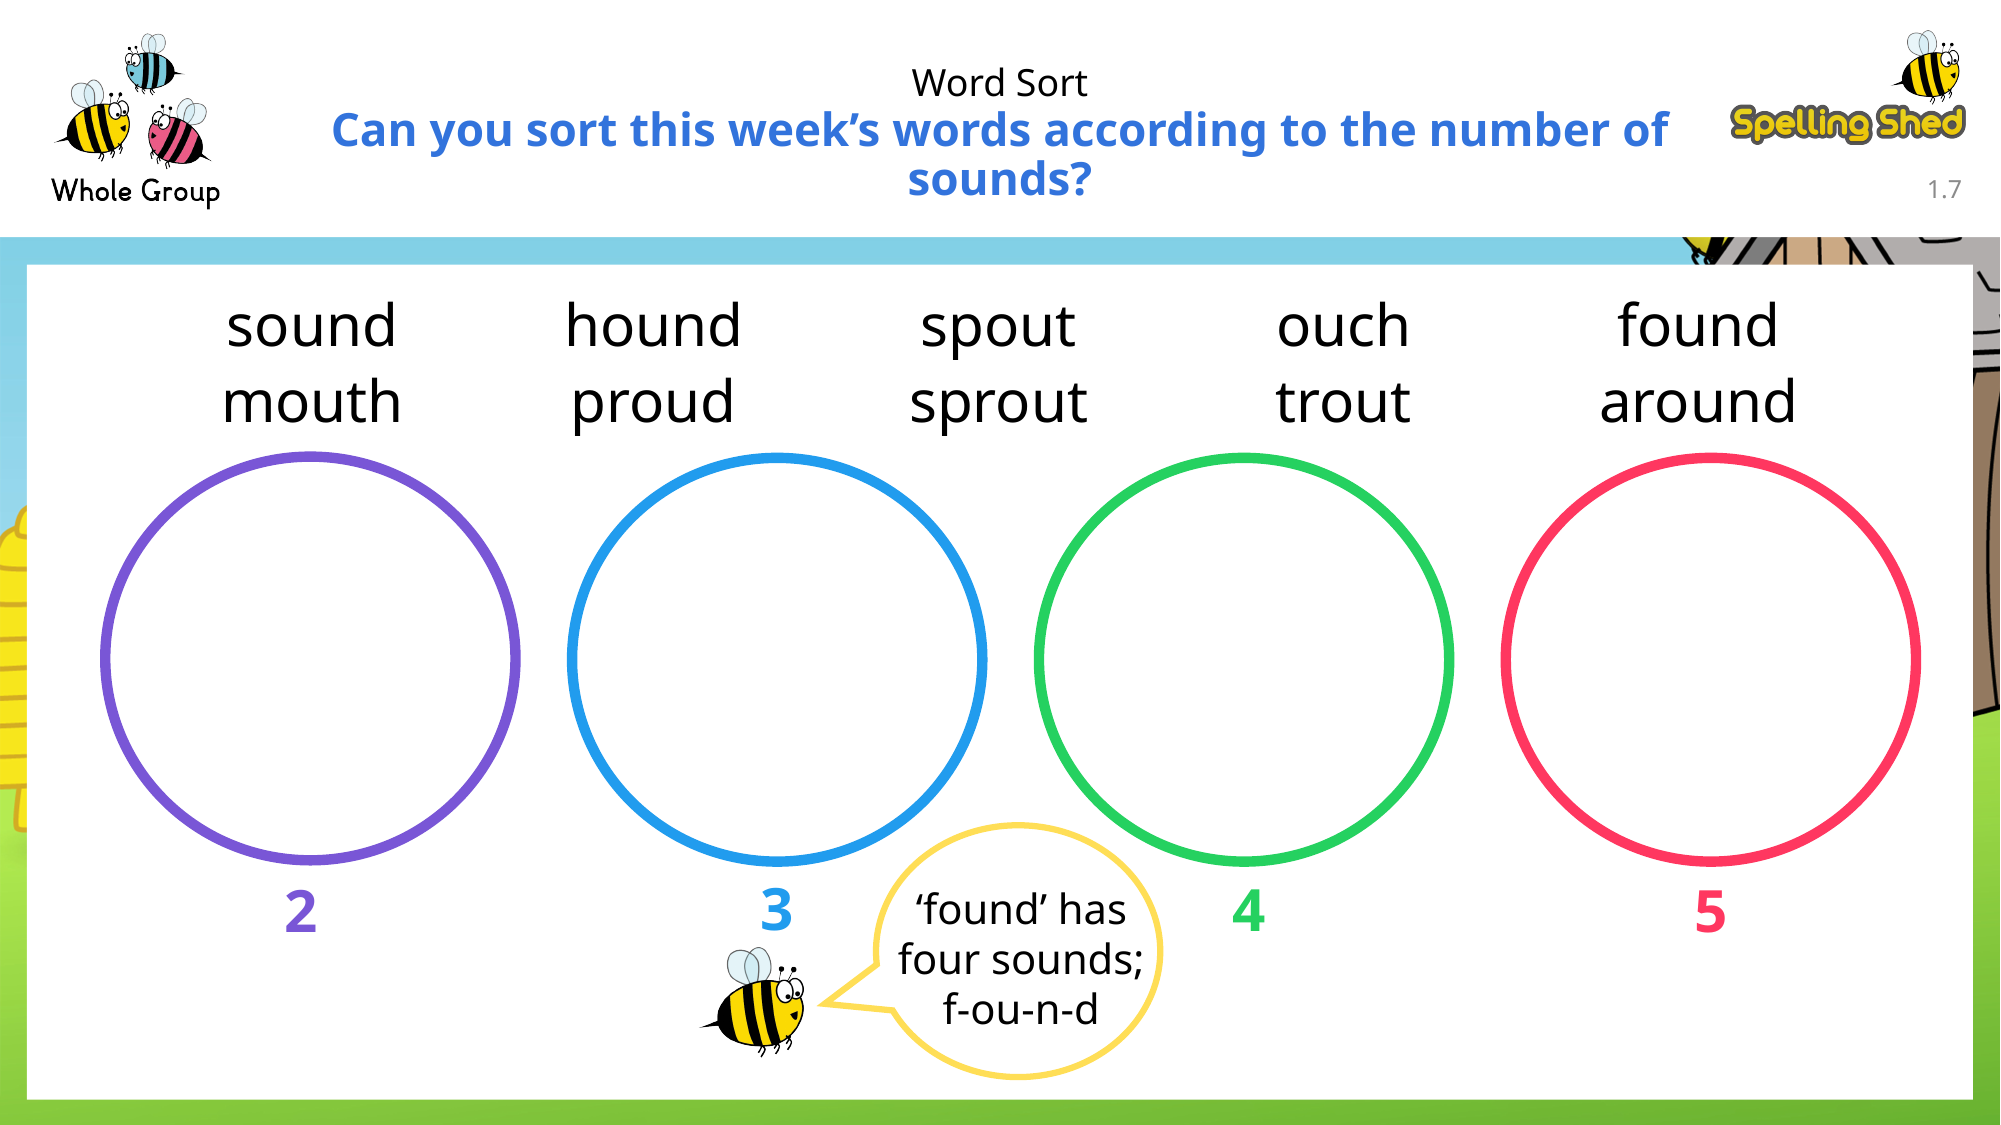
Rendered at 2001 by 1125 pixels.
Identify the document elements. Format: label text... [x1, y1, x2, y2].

slide_number 1.6 [1882, 160, 1978, 221]
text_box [218, 291, 1800, 444]
picture [1730, 30, 1966, 145]
picture [49, 33, 221, 210]
list Can you sort this week’s words according to the number of sounds? [312, 126, 1687, 187]
picture [0, 238, 2000, 1125]
list Word Sort [573, 56, 1427, 109]
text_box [875, 825, 1167, 1078]
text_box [105, 456, 1917, 862]
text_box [202, 865, 875, 953]
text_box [1167, 865, 1810, 953]
